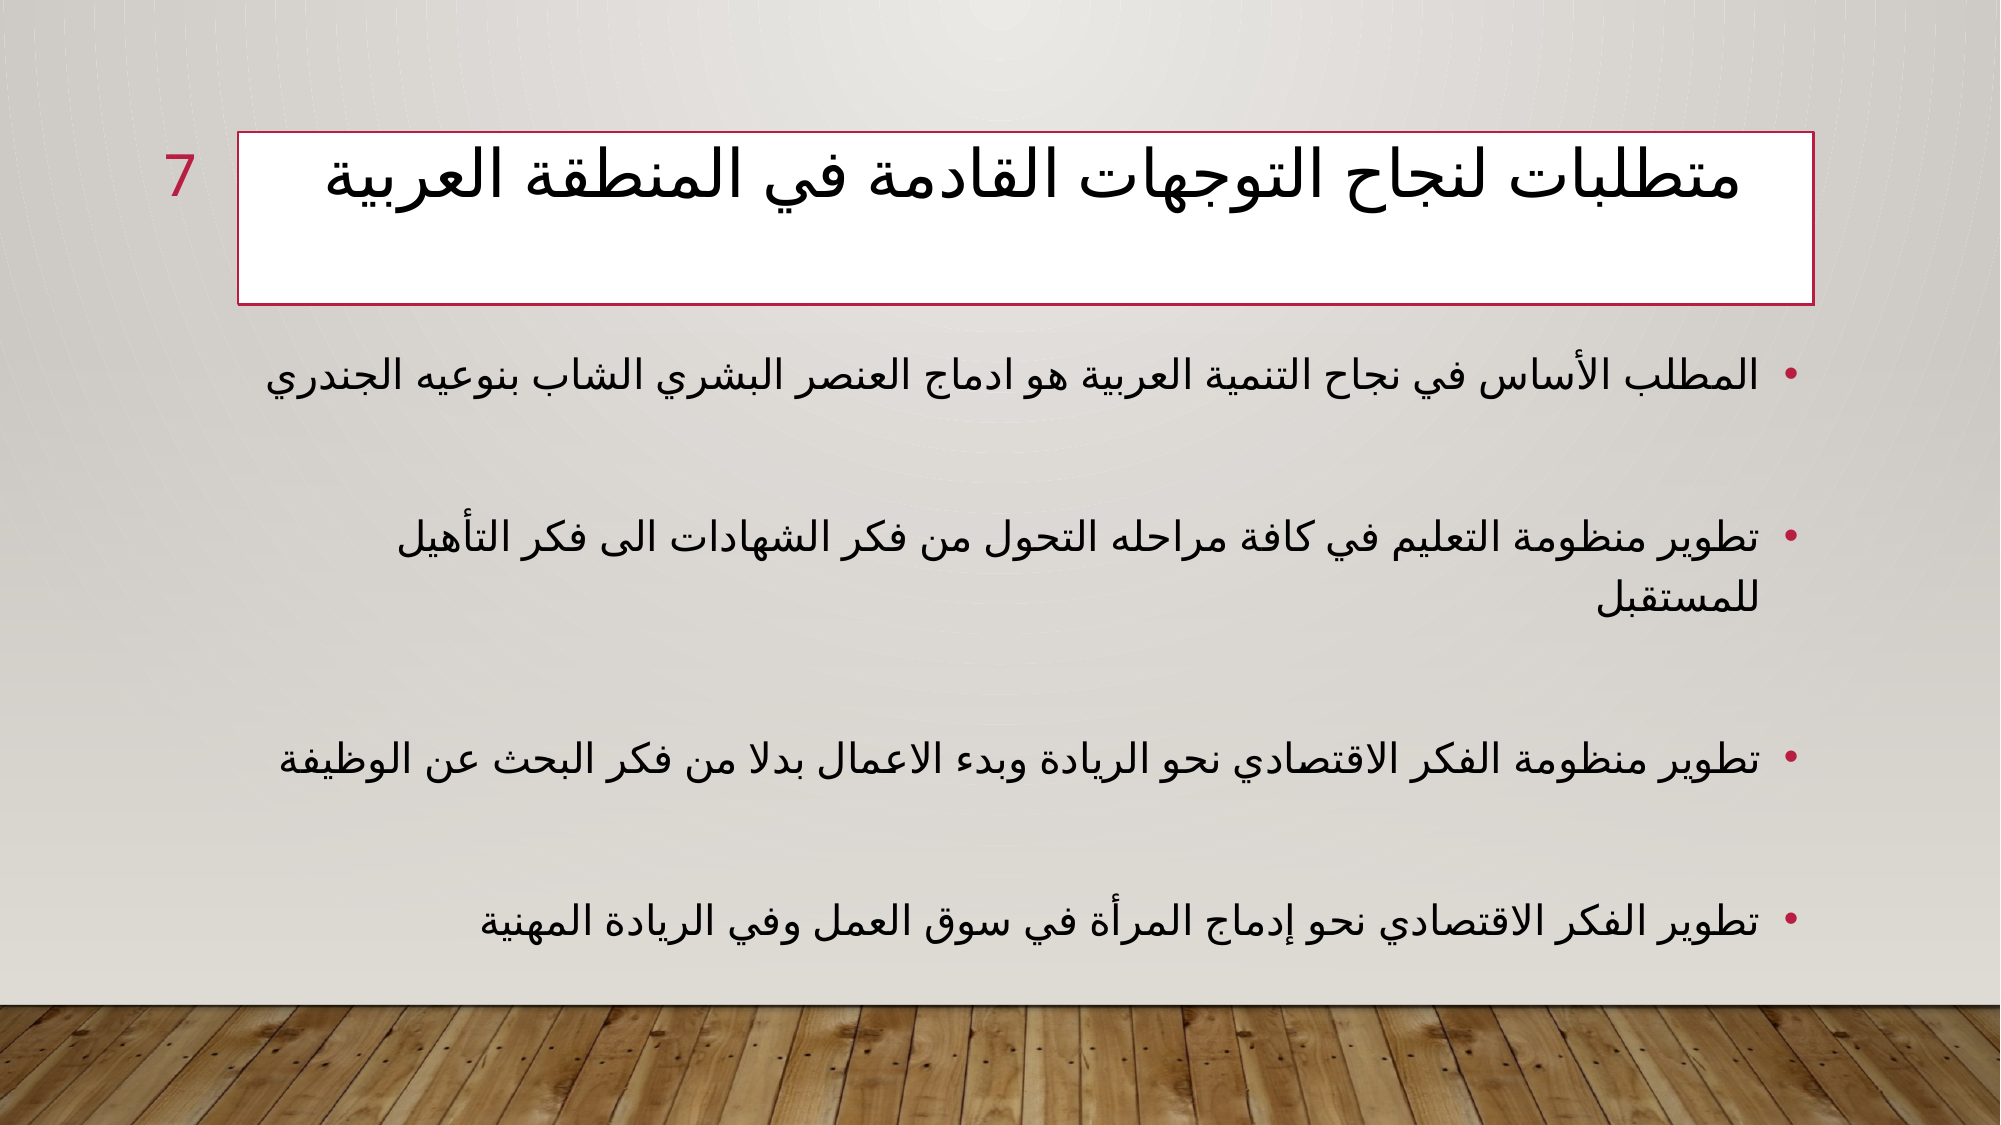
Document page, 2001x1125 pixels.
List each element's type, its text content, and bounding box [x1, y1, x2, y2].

picture [0, 1005, 2000, 1125]
list المطلب الأساس في نجاح التنمية العربية هو ادماج العنصر البشري الشاب بنوعيه الجندري تطوير منظومة التعليم في كافة مراحله التحول من فكر الشهادات الى فكر التأهيل للمستقبل تطوير منظومة الفكر الاقتصادي نحو الريادة وبدء الاعمال بدلا من فكر البحث عن الوظيفة تطوير الفكر الاقتصادي نحو إدماج المرأة في سوق العمل وفي الريادة المهنية [238, 330, 1814, 897]
title متطلبات لنجاح التوجهات القادمة في المنطقة العربية [237, 131, 1815, 305]
slide_number 7 [78, 131, 212, 214]
